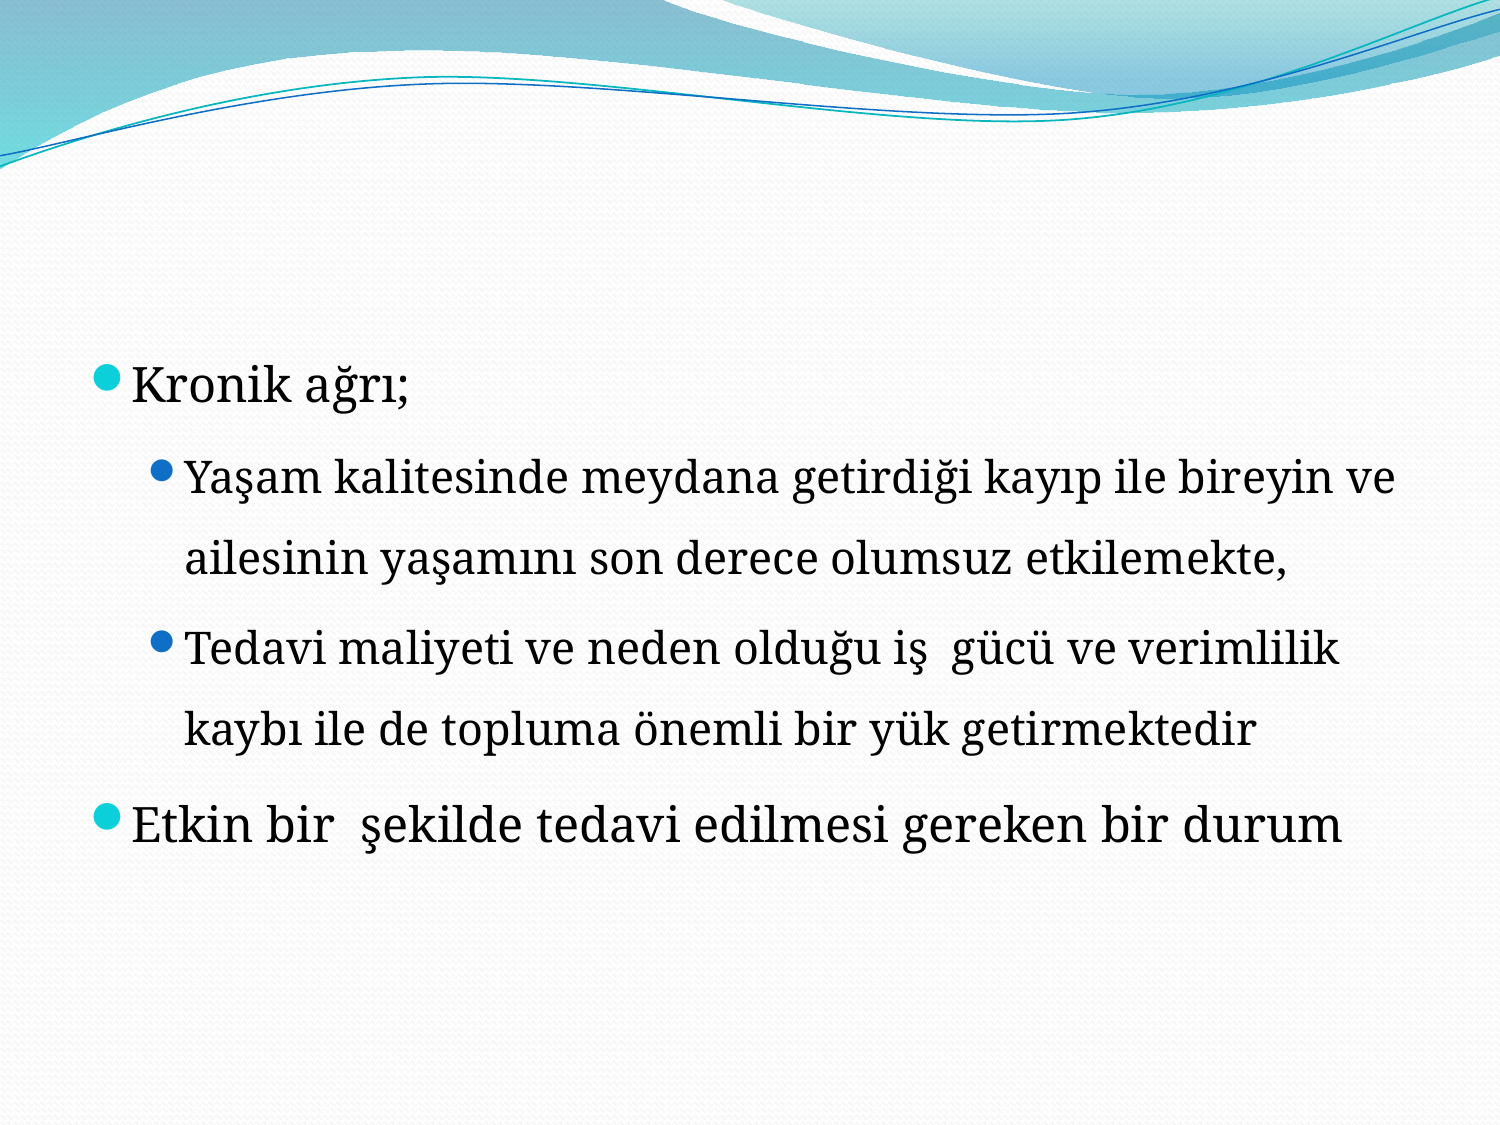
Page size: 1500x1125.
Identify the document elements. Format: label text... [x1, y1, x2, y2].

list Kronik ağrı; Yaşam kalitesinde meydana getirdiği kayıp ile bireyin ve ailesinin yaşamını son derece olumsuz etkilemekte, Tedavi maliyeti ve neden olduğu iş gücü ve verimlilik kaybı ile de topluma önemli bir yük getirmektedir Etkin bir şekilde tedavi edilmesi gereken bir durum [75, 317, 1425, 1038]
